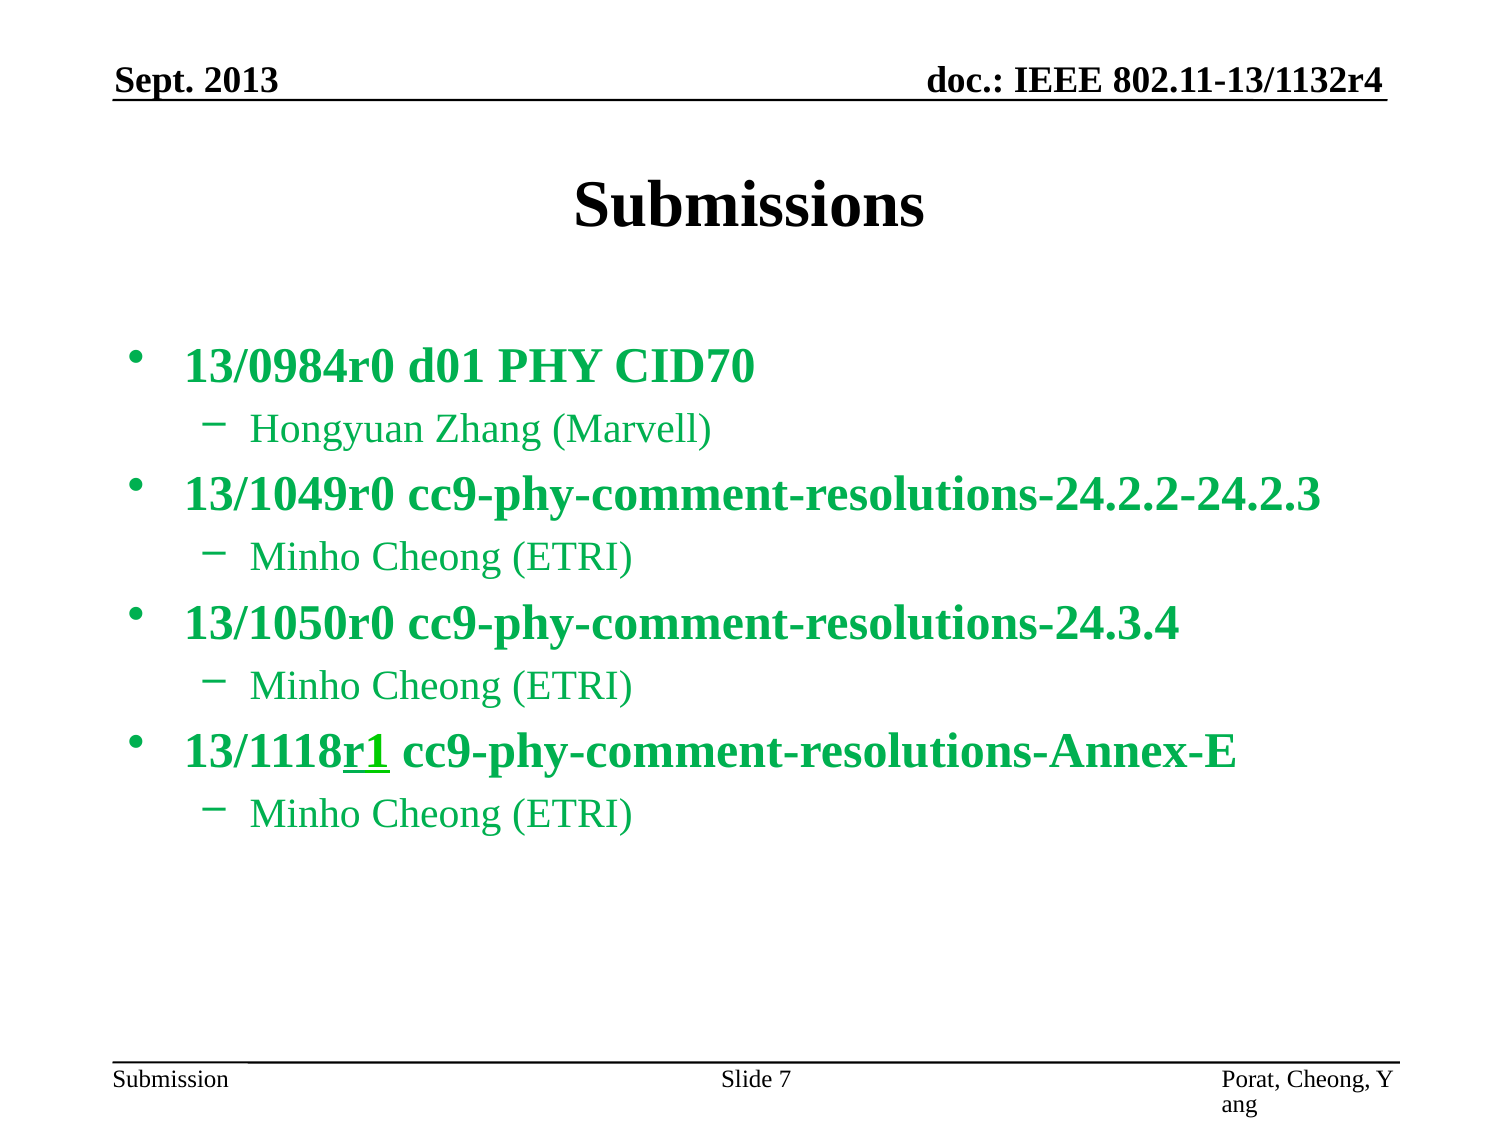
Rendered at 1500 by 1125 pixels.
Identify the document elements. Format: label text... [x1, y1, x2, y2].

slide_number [114, 54, 313, 101]
footer Porat, Cheong, Yang [1221, 1061, 1402, 1093]
title Submissions [112, 112, 1388, 288]
list 13/0984r0 d01 PHY CID70 Hongyuan Zhang (Marvell) 13/1049r0 cc9-phy-comment-resolutions-24.2.2-24.2.3 Minho Cheong (ETRI) 13/1050r0 cc9-phy-comment-resolutions-24.3.4 Minho Cheong (ETRI) 13/1118r1 cc9-phy-comment-resolutions-Annex-E Minho Cheong (ETRI) [112, 324, 1388, 1001]
slide_number Slide 7 [712, 1061, 800, 1093]
